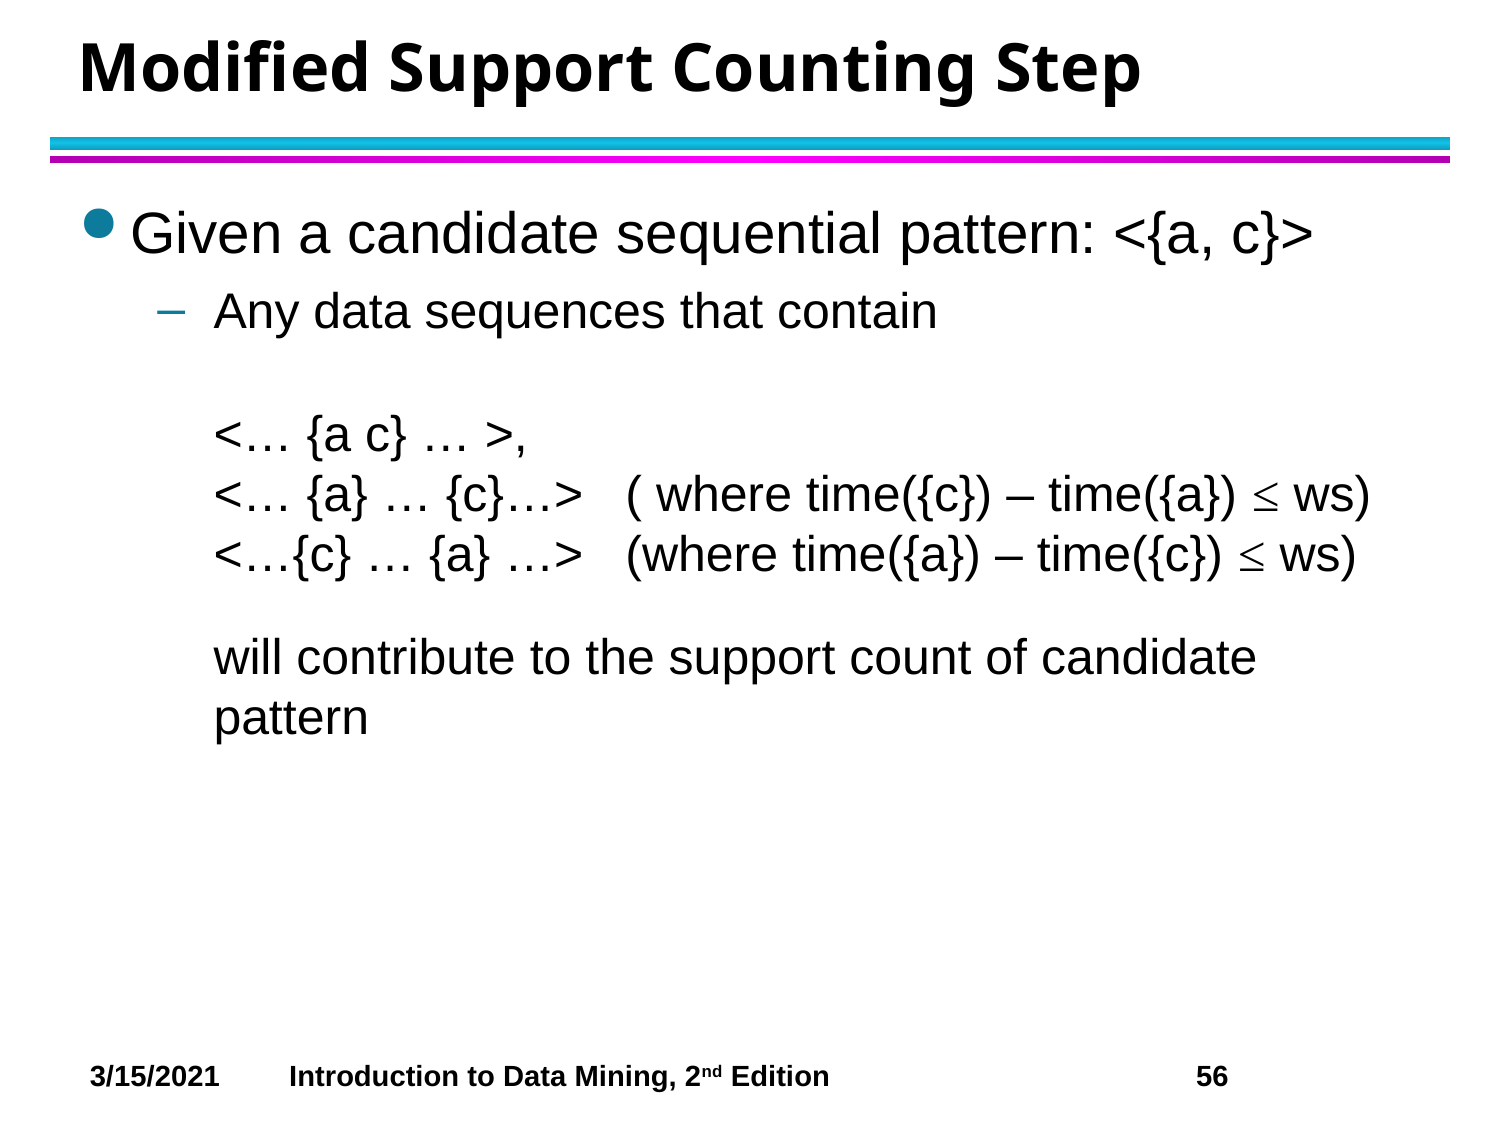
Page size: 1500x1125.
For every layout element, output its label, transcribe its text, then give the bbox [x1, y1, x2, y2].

title Modified Support Counting Step [62, 24, 1421, 113]
list Given a candidate sequential pattern: <{a, c}> Any data sequences that contain <… {a c} … >, <… {a} … {c}…> ( where time({c}) – time({a}) ≤ ws) <…{c} … {a} …> (where time({a}) – time({c}) ≤ ws) will contribute to the support count of candidate pattern [67, 187, 1432, 1038]
